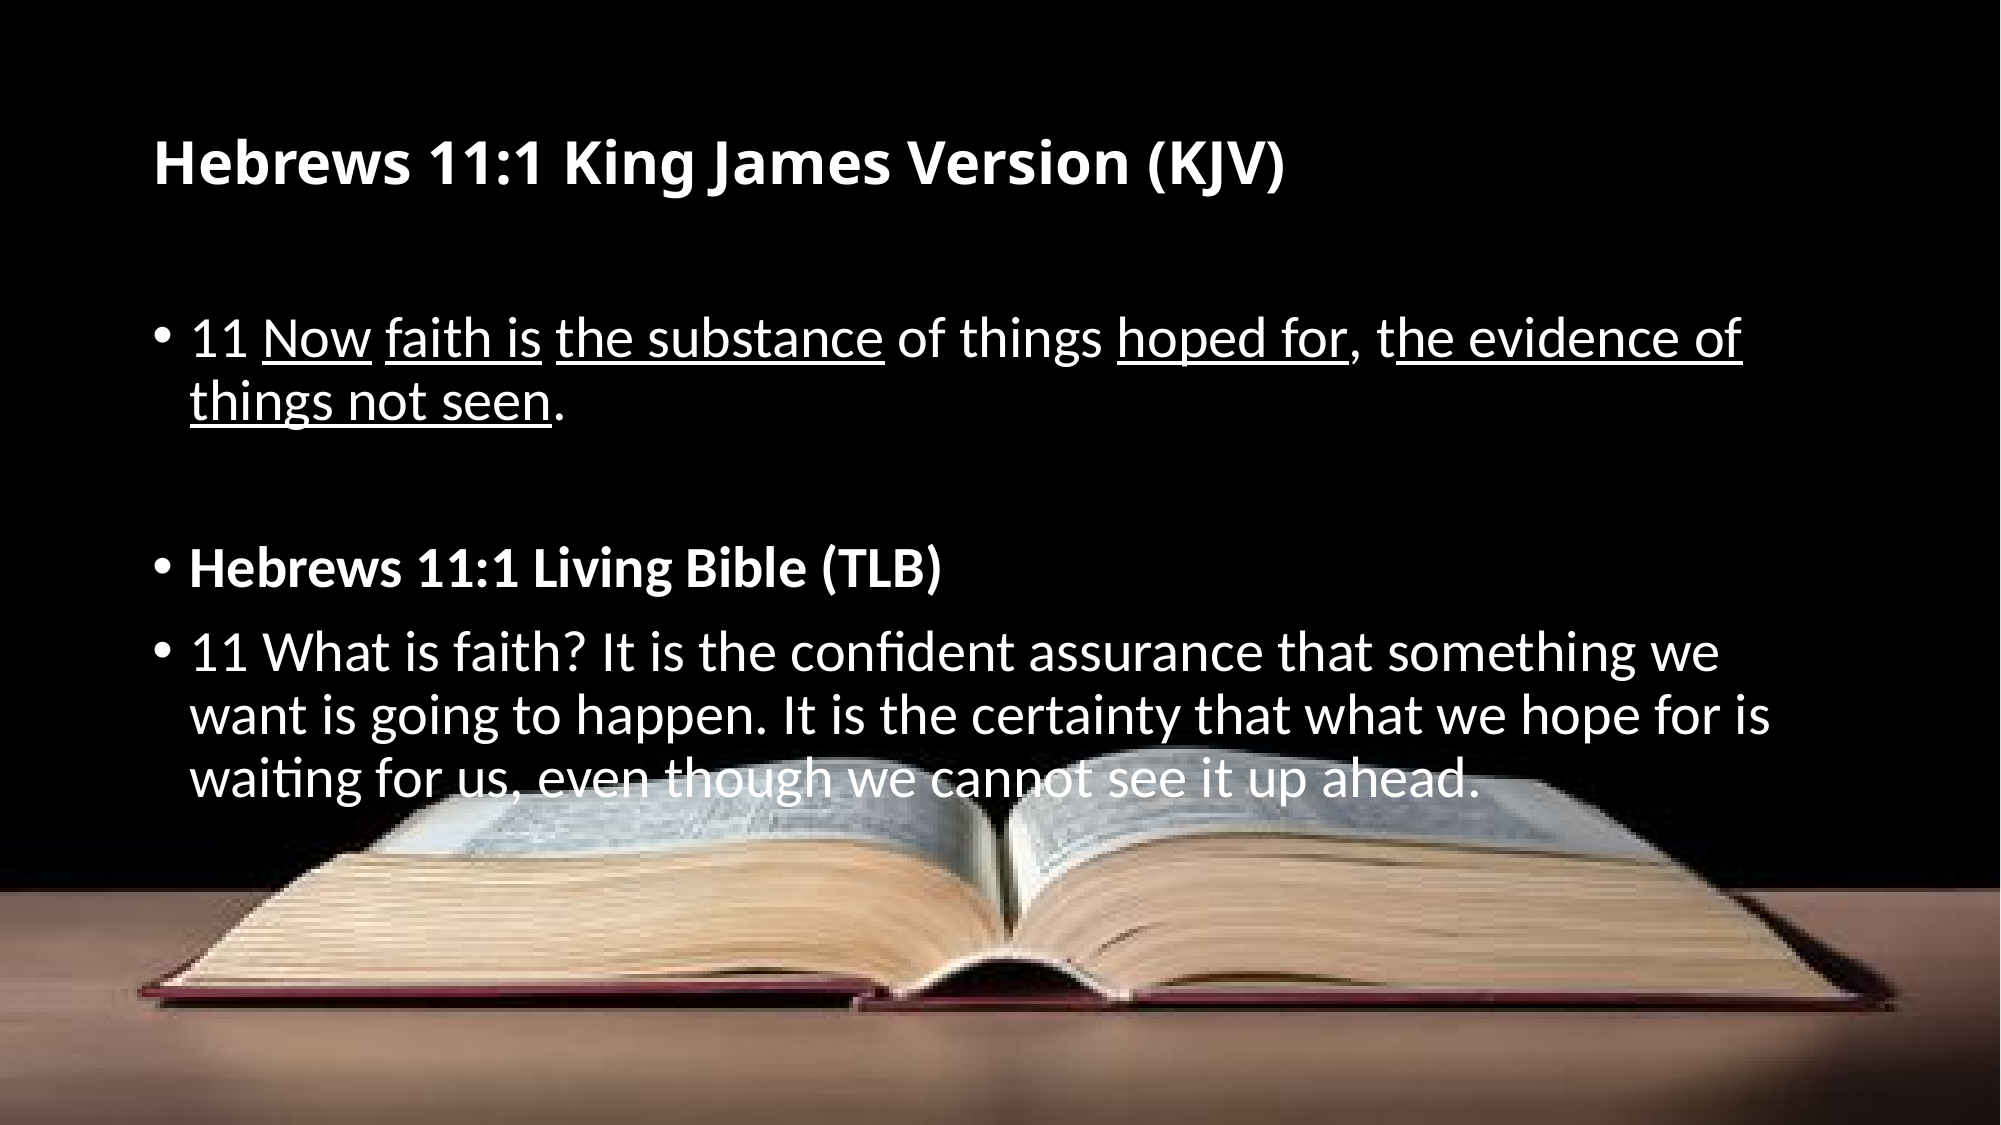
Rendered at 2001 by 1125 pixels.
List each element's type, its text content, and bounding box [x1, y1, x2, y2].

list 11 Now faith is the substance of things hoped for, the evidence of things not seen. Hebrews 11:1 Living Bible (TLB) 11 What is faith? It is the confident assurance that something we want is going to happen. It is the certainty that what we hope for is waiting for us, even though we cannot see it up ahead. [137, 299, 1863, 1014]
picture [0, 0, 2001, 1125]
title Hebrews 11:1 King James Version (KJV) [137, 59, 1863, 278]
